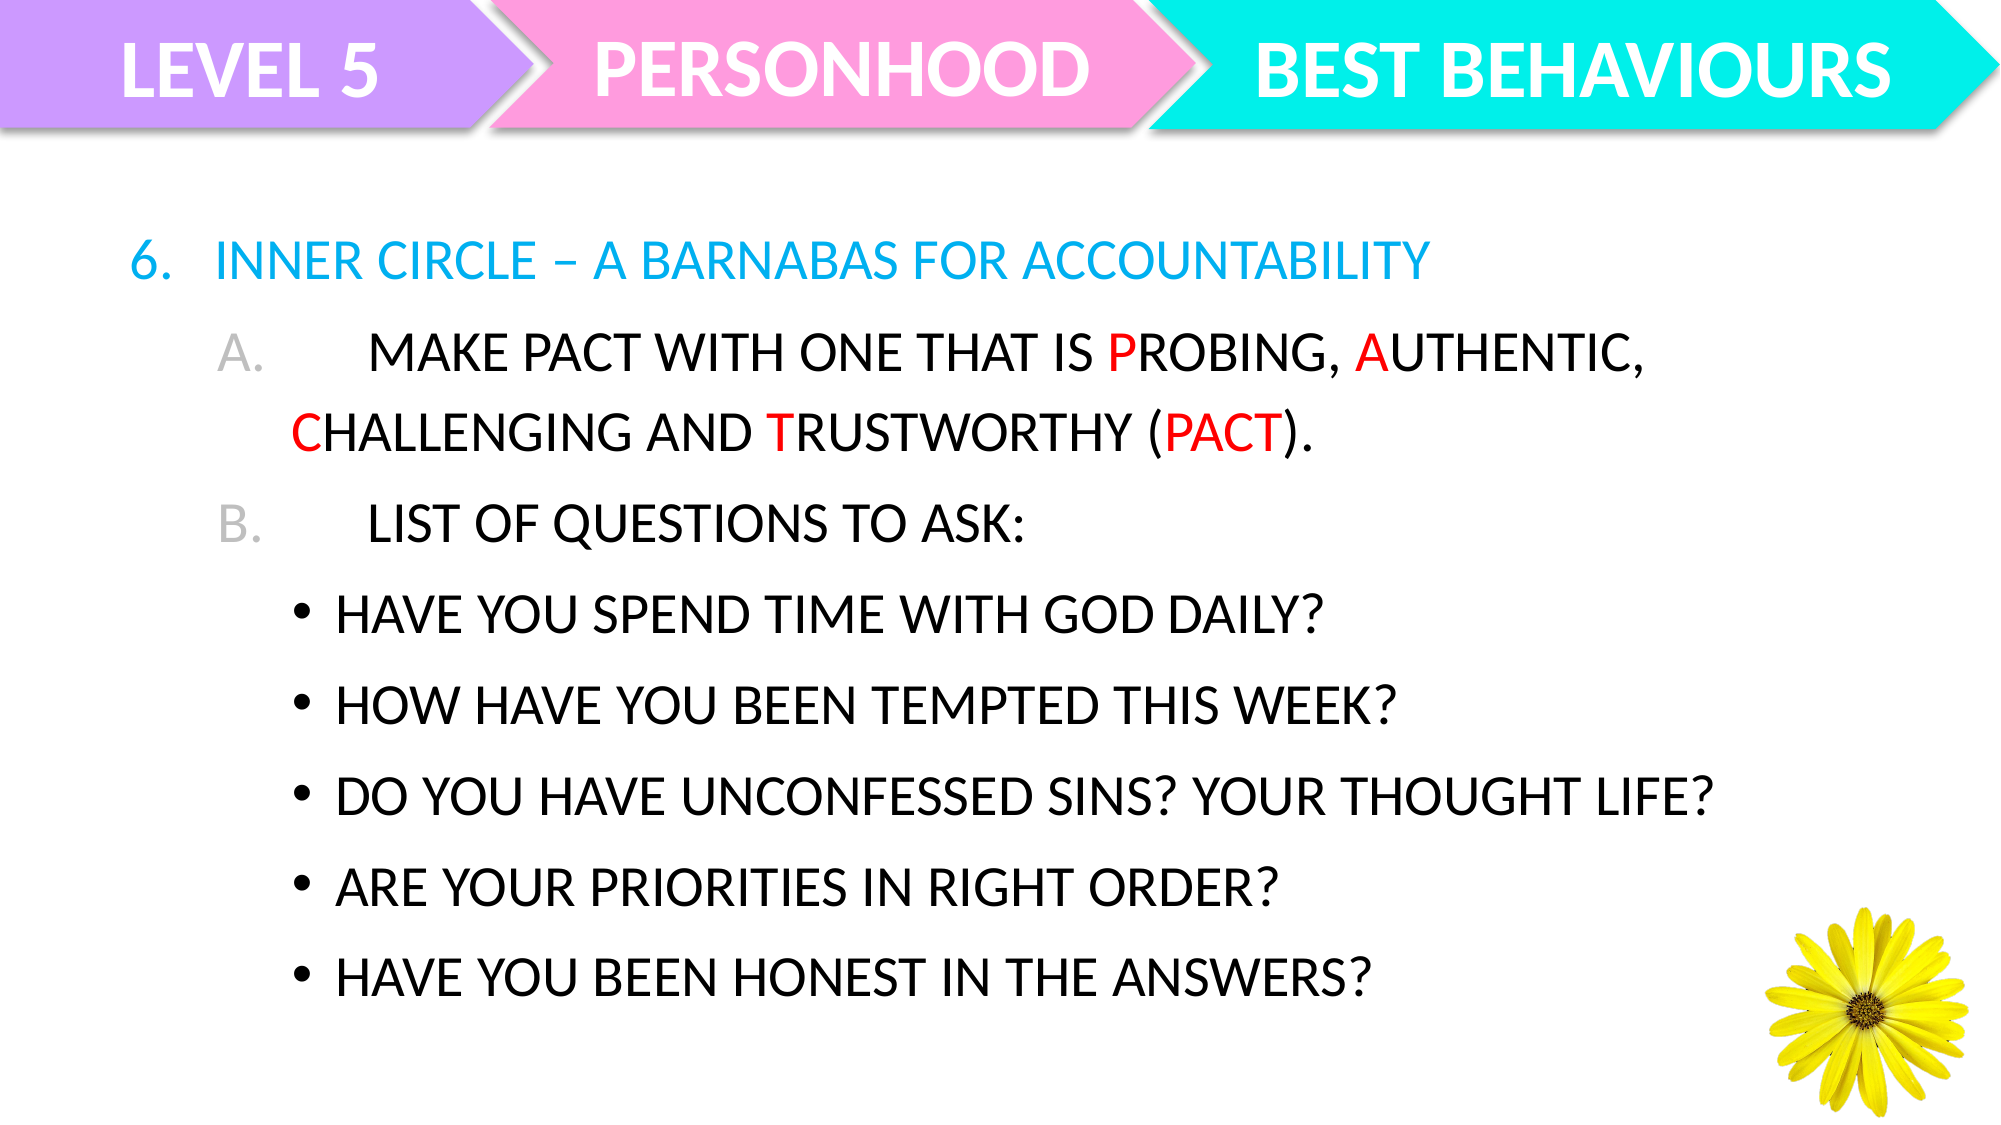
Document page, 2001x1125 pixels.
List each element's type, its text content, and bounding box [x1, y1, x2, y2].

text_box LEVEL 5 [0, 0, 536, 129]
list INNER CIRCLE – A BARNABAS FOR ACCOUNTABILITY A. MAKE PACT WITH ONE THAT IS PROBING, AUTHENTIC, CHALLENGING AND TRUSTWORTHY (PACT). B. LIST OF QUESTIONS TO ASK: HAVE YOU SPEND TIME WITH GOD DAILY? HOW HAVE YOU BEEN TEMPTED THIS WEEK? DO YOU HAVE UNCONFESSED SINS? YOUR THOUGHT LIFE? ARE YOUR PRIORITIES IN RIGHT ORDER? HAVE YOU BEEN HONEST IN THE ANSWERS? [114, 221, 1840, 1055]
text_box PERSONHOOD [486, 0, 1198, 129]
text_box BEST BEHAVIOURS [1146, 0, 2000, 131]
picture [1743, 898, 2000, 1125]
